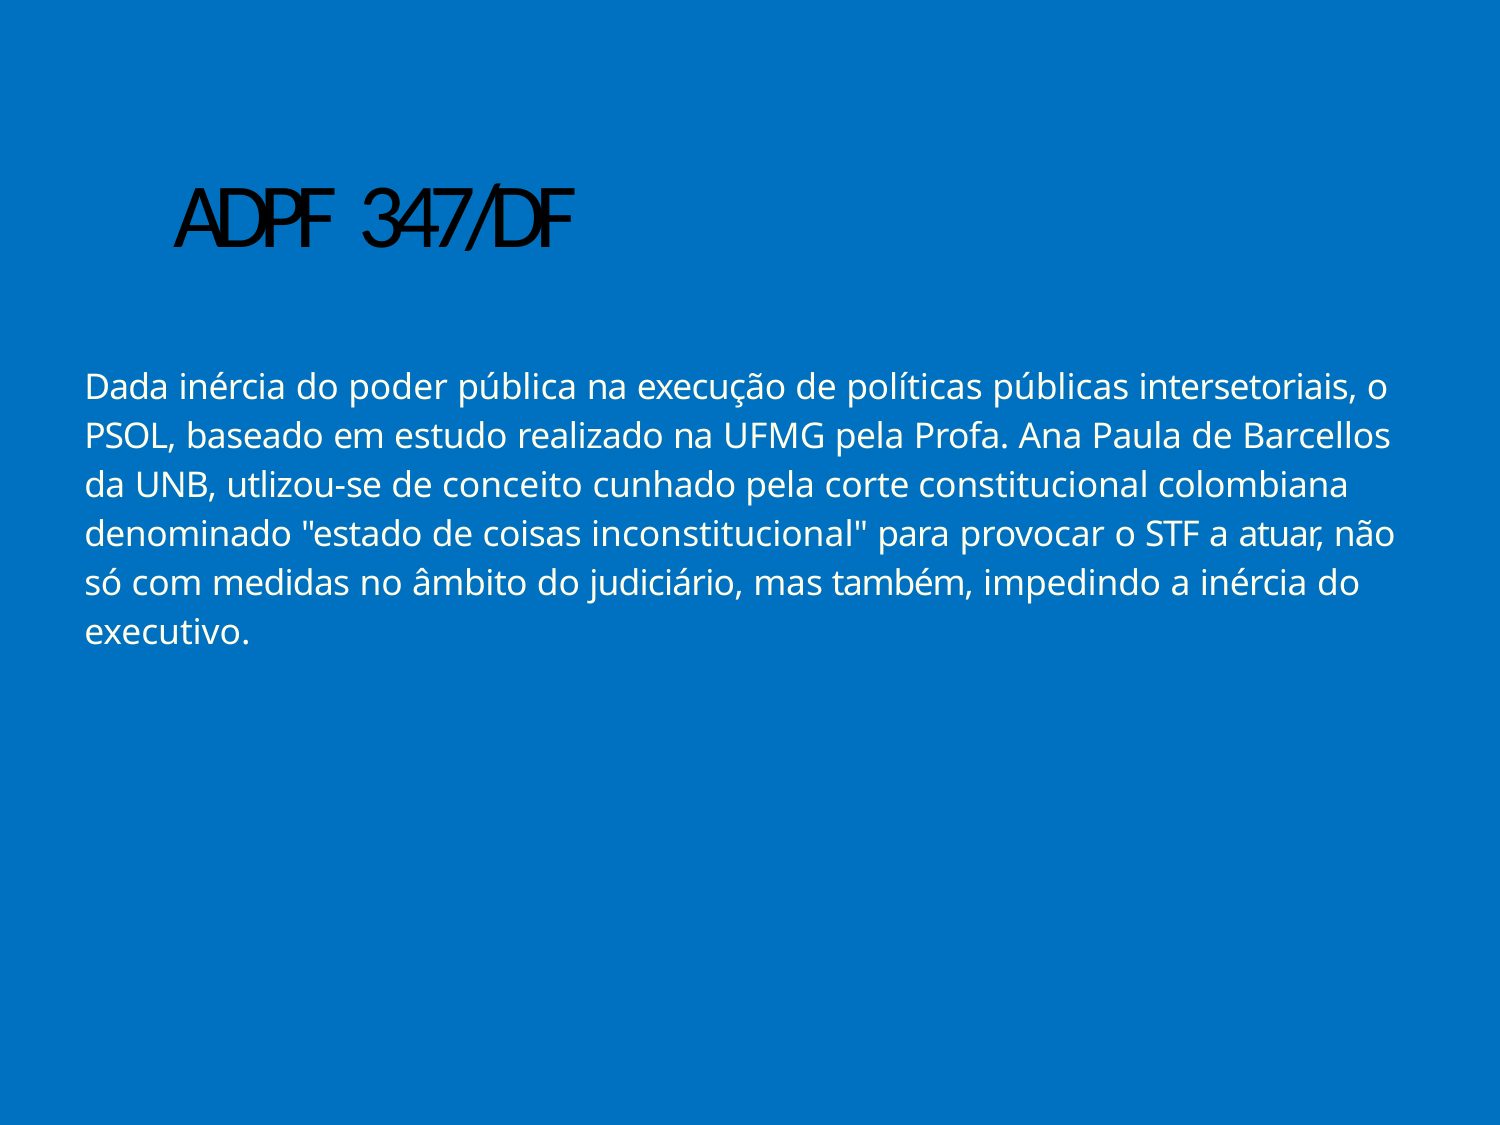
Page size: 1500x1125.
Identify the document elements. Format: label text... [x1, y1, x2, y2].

text_box Dada inércia do poder pública na execução de políticas públicas intersetoriais, o PSOL, baseado em estudo realizado na UFMG pela Profa. Ana Paula de Barcellos da UNB, utlizou-se de conceito cunhado pela corte constitucional colombiana denominado "estado de coisas inconstitucional" para provocar o STF a atuar, não só com medidas no âmbito do judiciário, mas também, impedindo a inércia do executivo. [83, 357, 1413, 652]
title ADPF 347/DF [37, 115, 713, 305]
